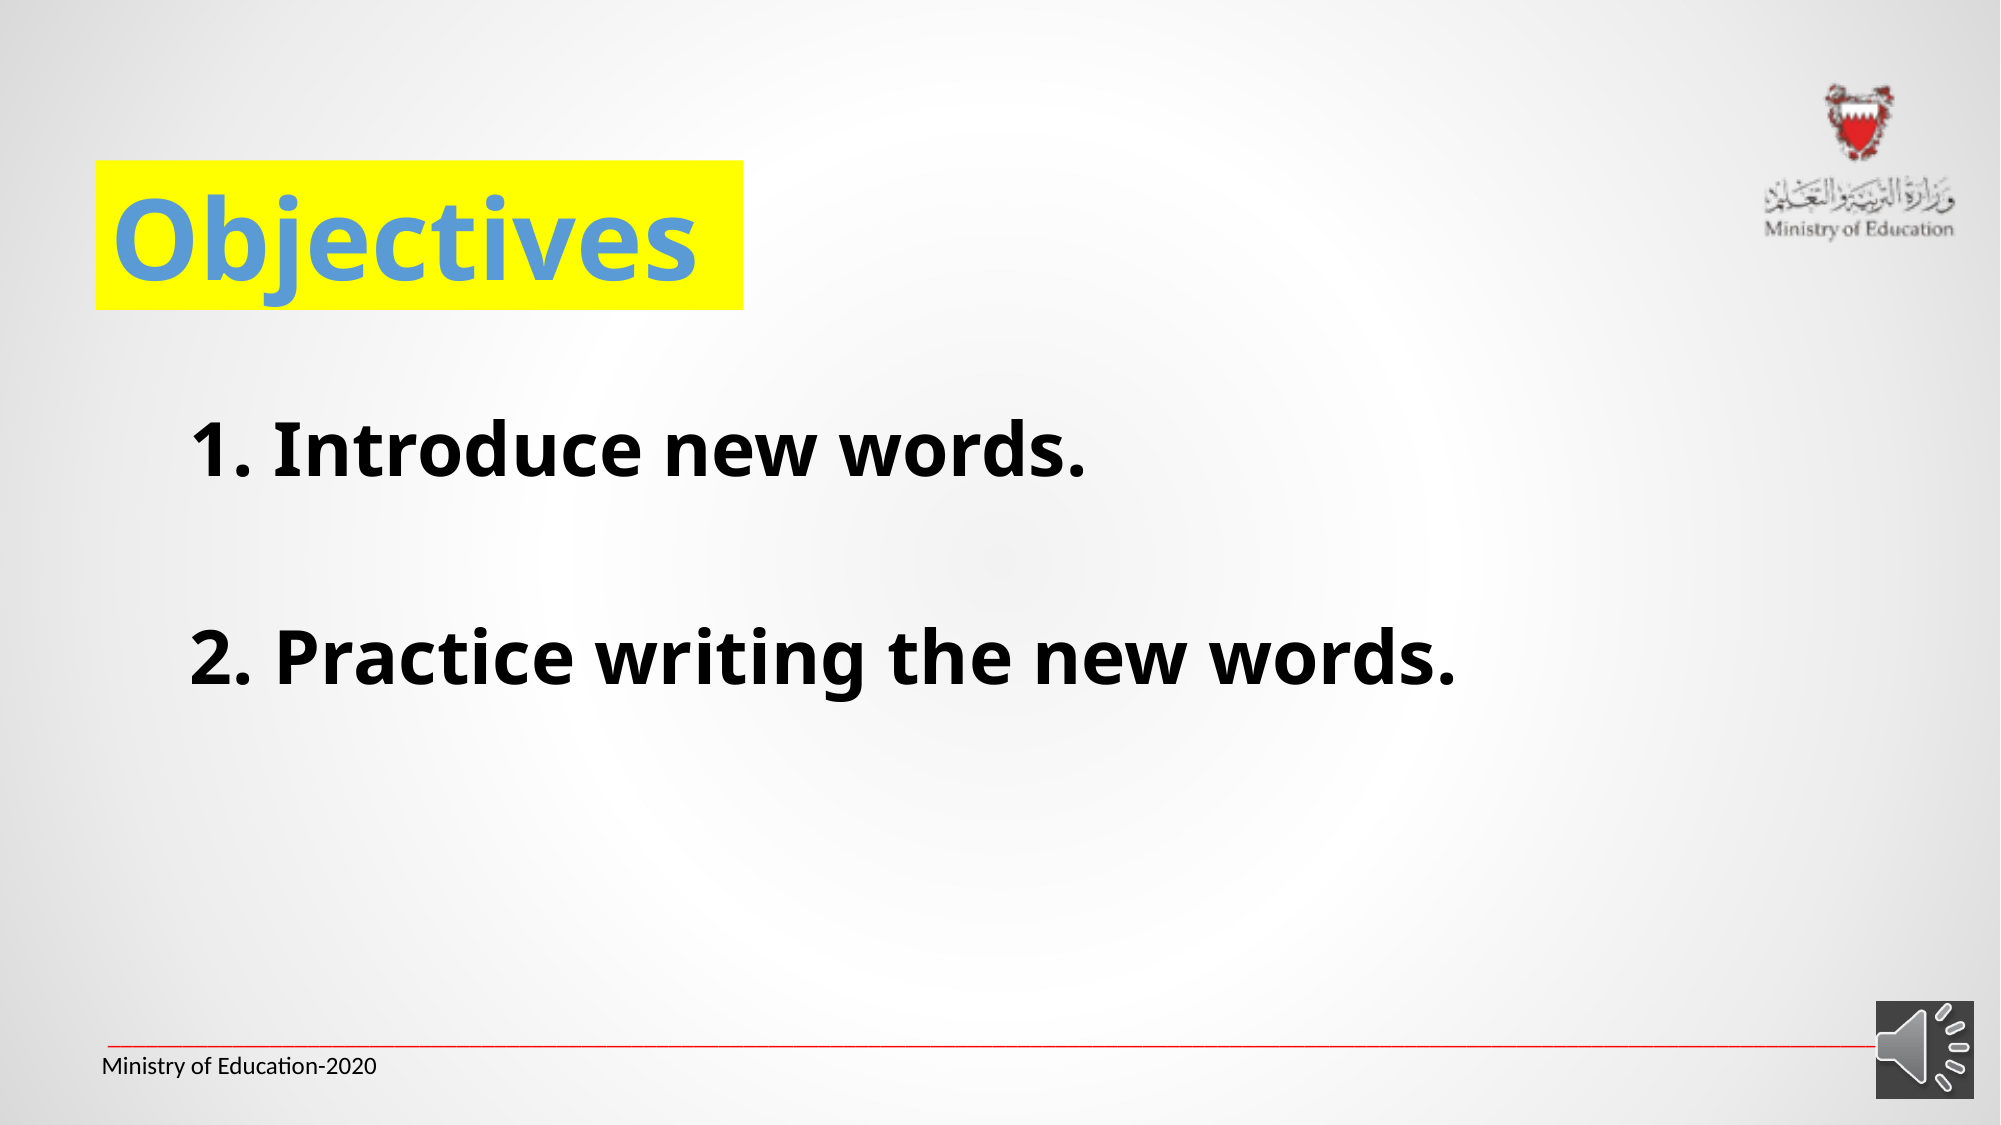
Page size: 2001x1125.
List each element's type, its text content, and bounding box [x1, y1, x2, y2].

picture [0, 0, 2001, 1125]
footer _________________________________________________________________________________________________________________________________________________ Ministry of Education-2020 [86, 1019, 1874, 1080]
text_box 1. Introduce new words. [175, 394, 1671, 499]
text_box 2. Practice writing the new words. [175, 602, 1889, 708]
text_box Objectives [95, 160, 744, 310]
